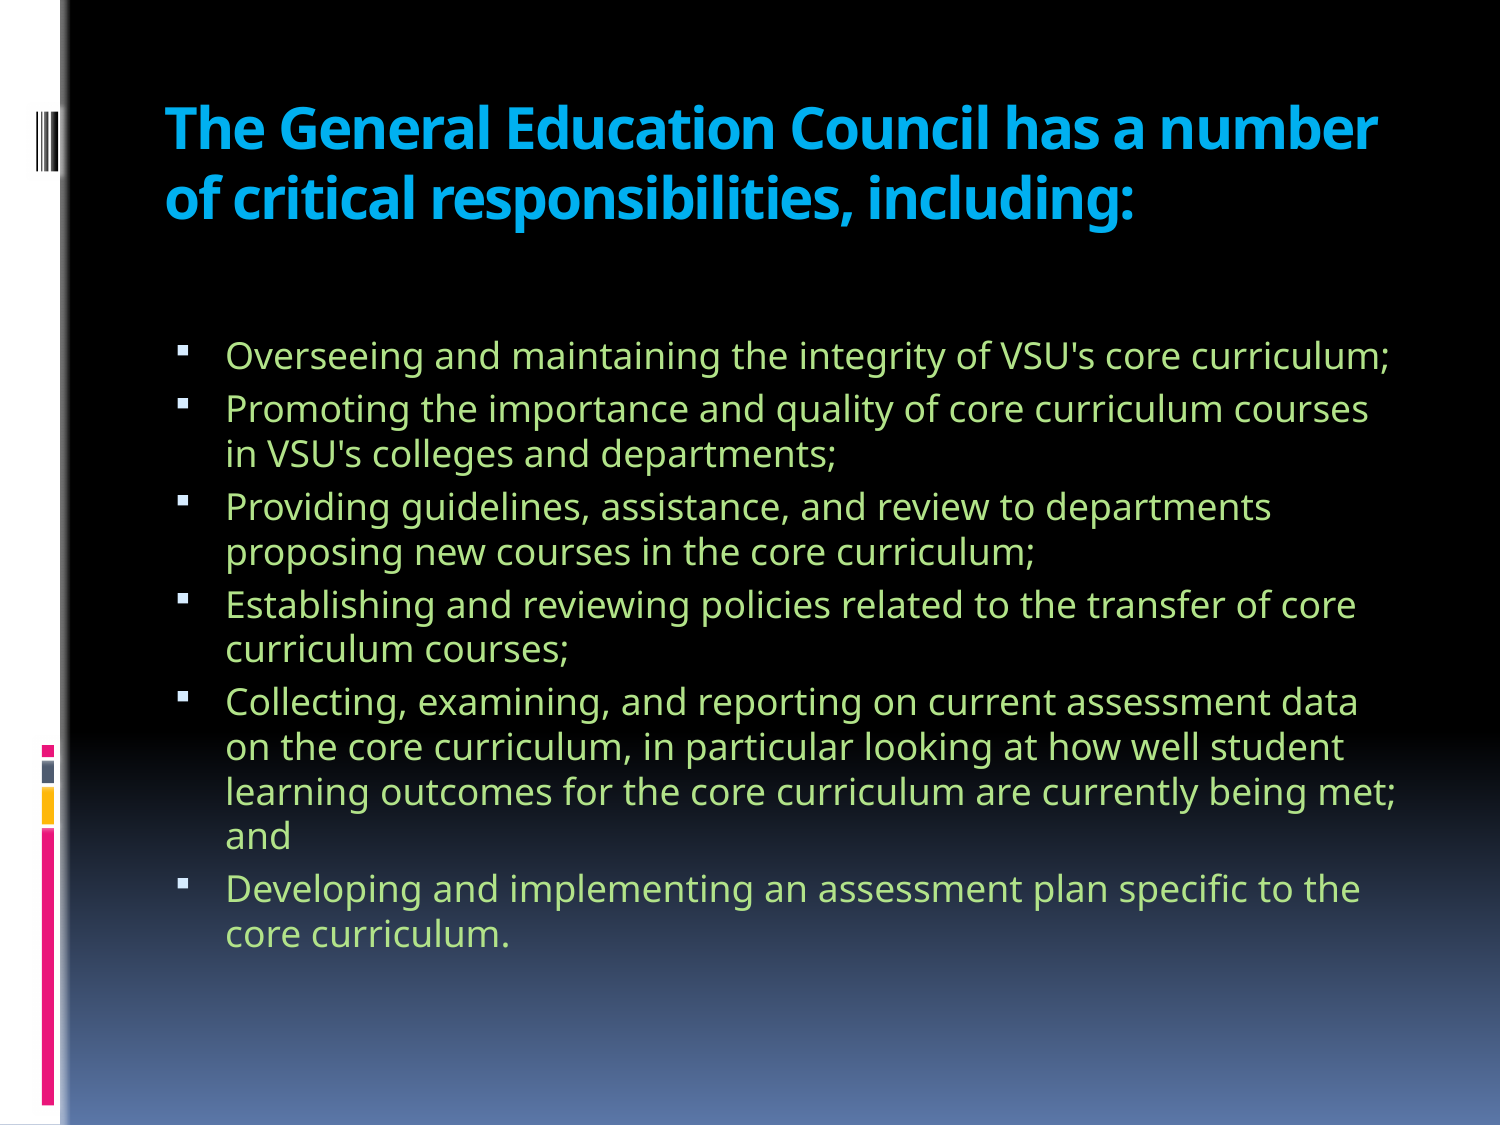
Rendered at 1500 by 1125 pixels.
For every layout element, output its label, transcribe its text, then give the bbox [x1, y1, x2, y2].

list Overseeing and maintaining the integrity of VSU's core curriculum; Promoting the importance and quality of core curriculum courses in VSU's colleges and departments; Providing guidelines, assistance, and review to departments proposing new courses in the core curriculum; Establishing and reviewing policies related to the transfer of core curriculum courses; Collecting, examining, and reporting on current assessment data on the core curriculum, in particular looking at how well student learning outcomes for the core curriculum are currently being met; and Developing and implementing an assessment plan specific to the core curriculum. [150, 275, 1425, 1018]
title The General Education Council has a number of critical responsibilities, including: [150, 83, 1425, 275]
